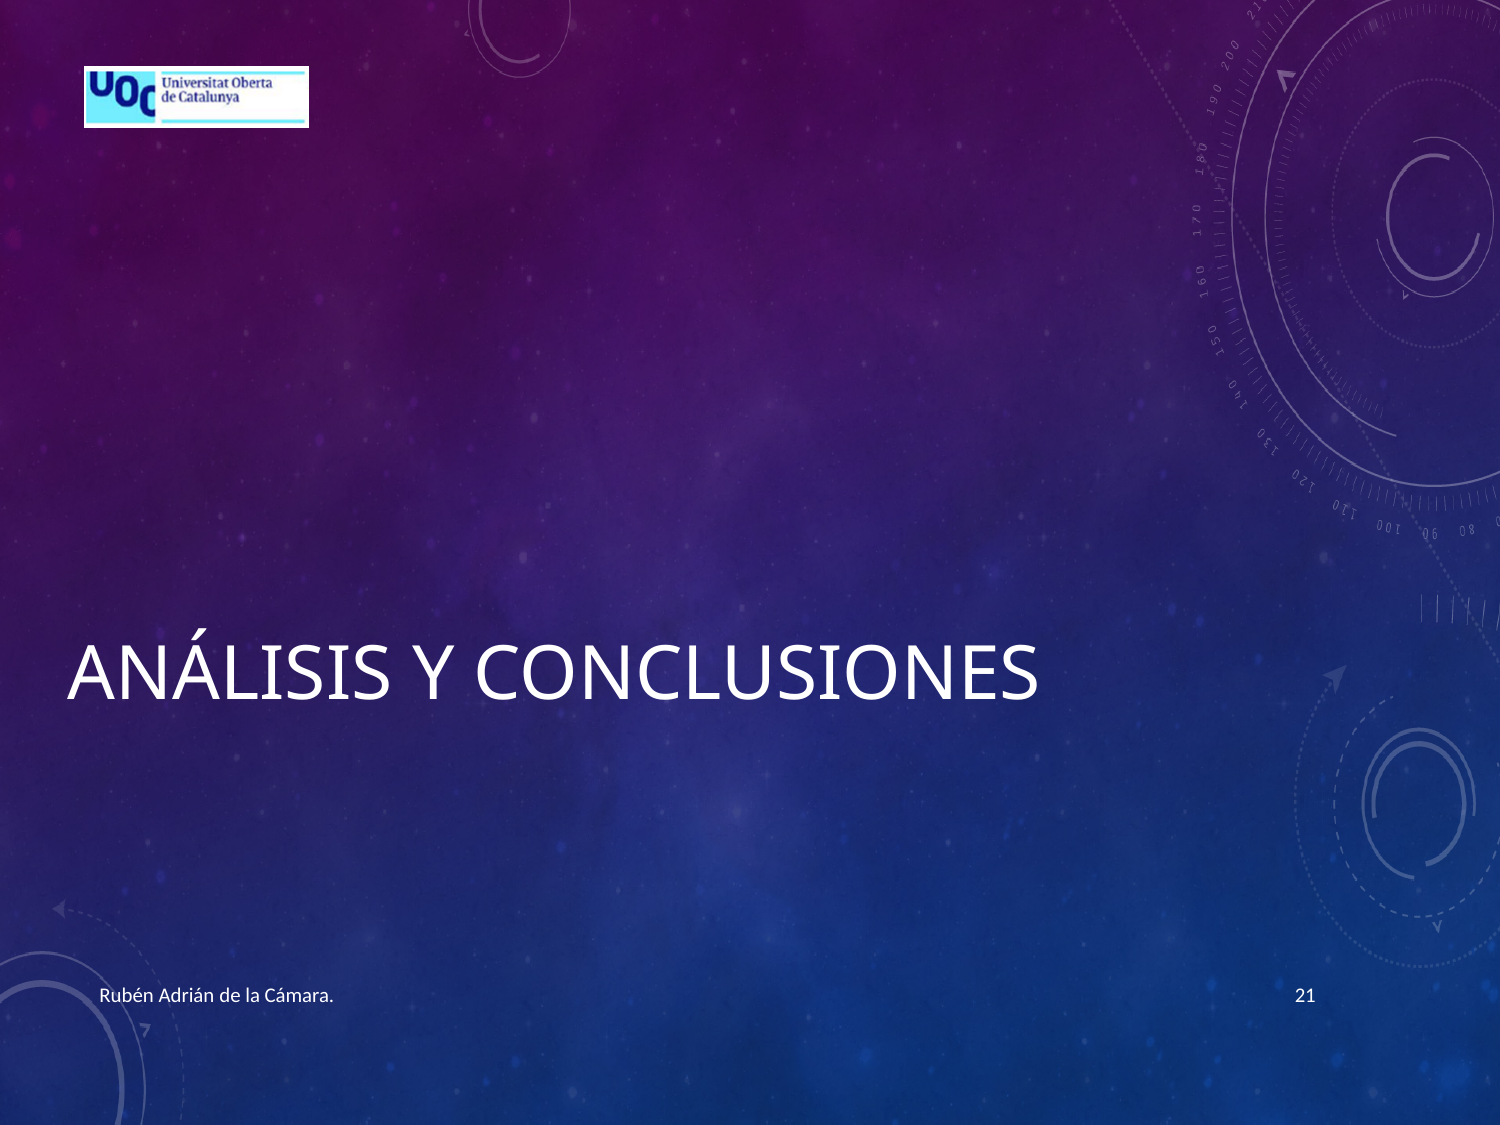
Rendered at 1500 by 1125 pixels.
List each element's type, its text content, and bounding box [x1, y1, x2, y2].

footer Rubén Adrián de la Cámara. [84, 963, 1048, 1025]
picture [0, 0, 1500, 1125]
title Análisis y conclusiones [52, 550, 1299, 790]
slide_number 21 [1263, 963, 1331, 1025]
